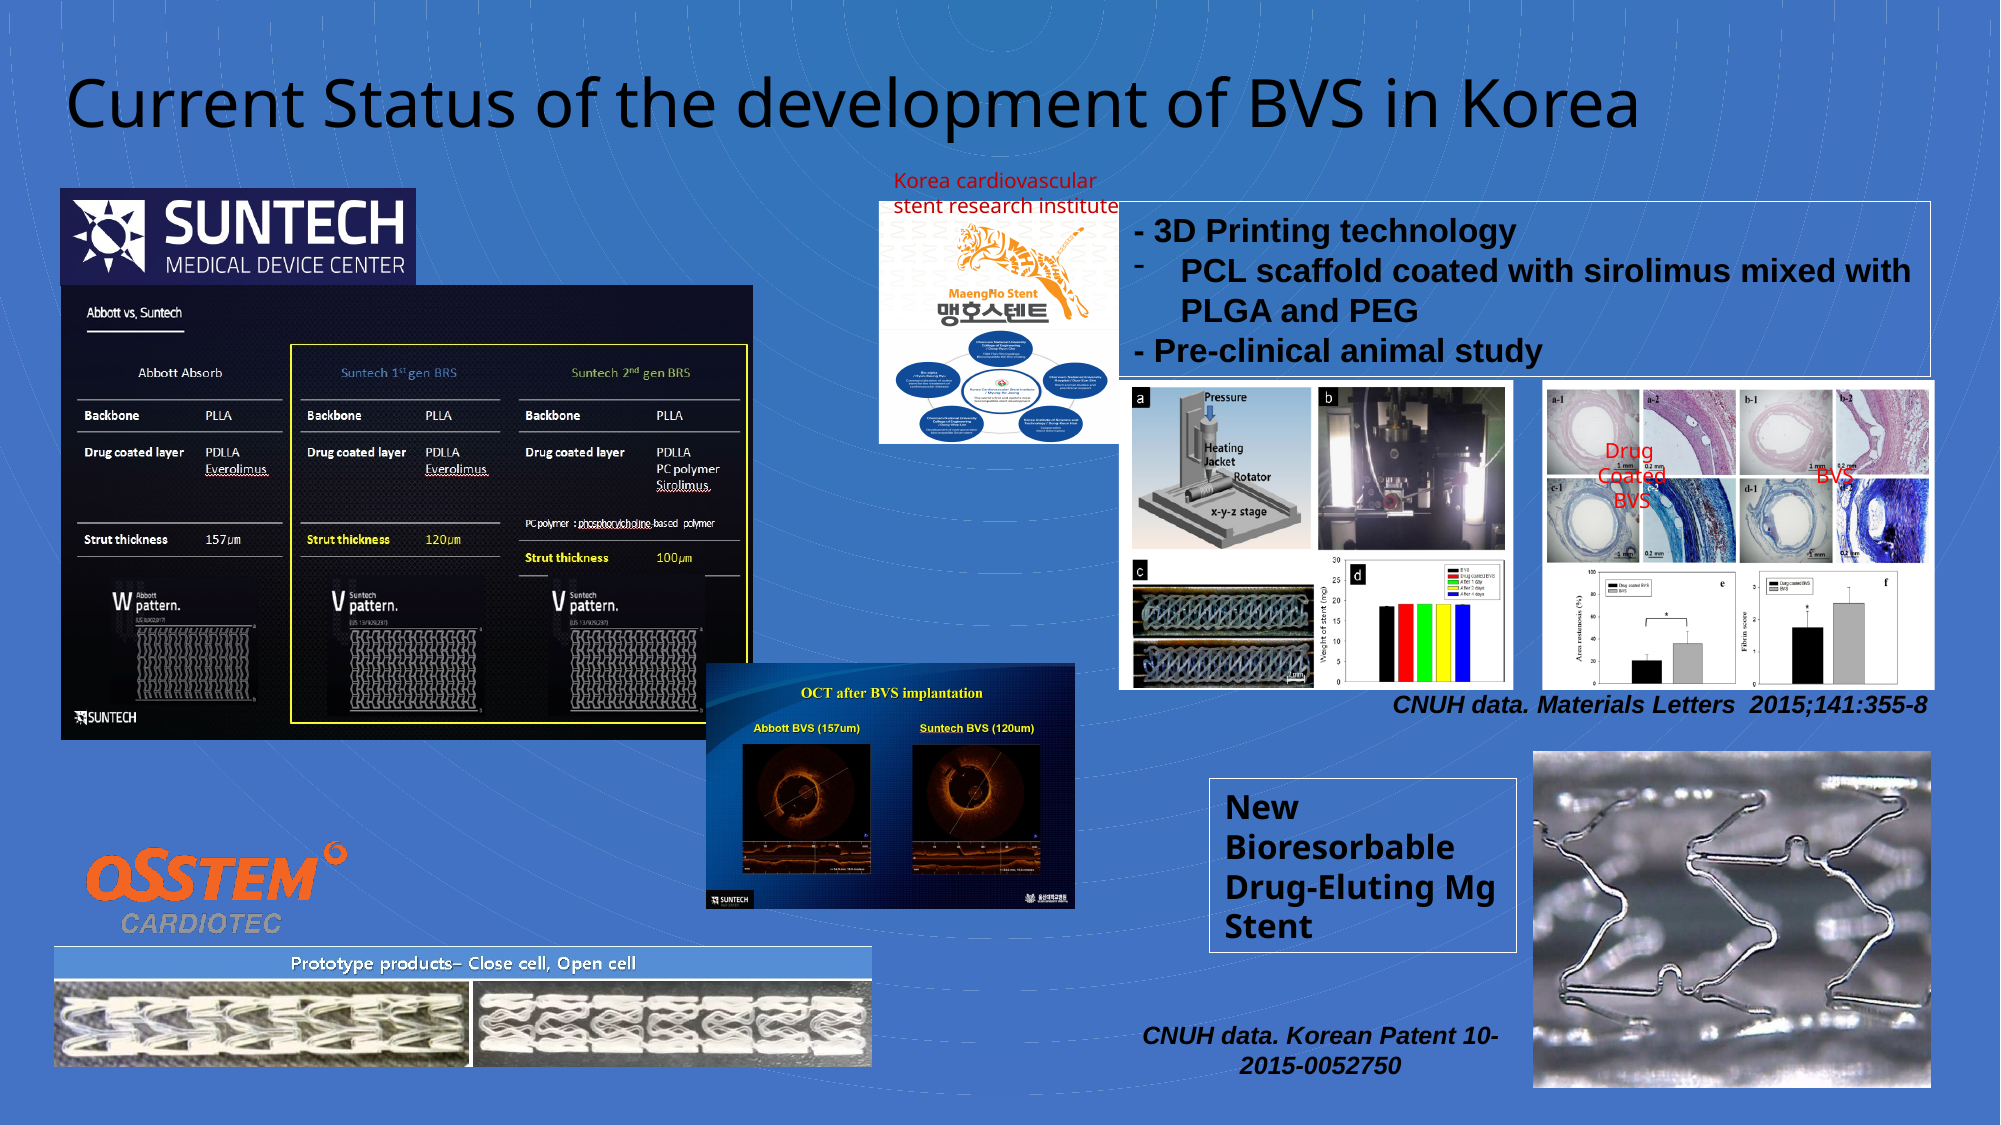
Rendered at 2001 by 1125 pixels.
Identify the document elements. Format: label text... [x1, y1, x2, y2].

text_box CNUH data. Materials Letters 2015;141:355-8 [1377, 681, 1991, 726]
text_box CNUH data. Korean Patent 10-2015-0052750 [1099, 1011, 1533, 1087]
picture [1542, 380, 1935, 690]
text_box Korea cardiovascular stent research institute [878, 160, 1139, 271]
picture [1533, 751, 1931, 1088]
picture [0, 778, 872, 1067]
picture [60, 188, 1075, 909]
text_box Current Status of the development of BVS in Korea [50, 53, 1708, 149]
text_box New Bioresorbable Drug-Eluting Mg Stent [1209, 778, 1517, 953]
text_box - 3D Printing technology PCL scaffold coated with sirolimus mixed with PLGA and PEG - Pre-clinical animal study [1119, 201, 1931, 377]
picture [878, 201, 1514, 690]
